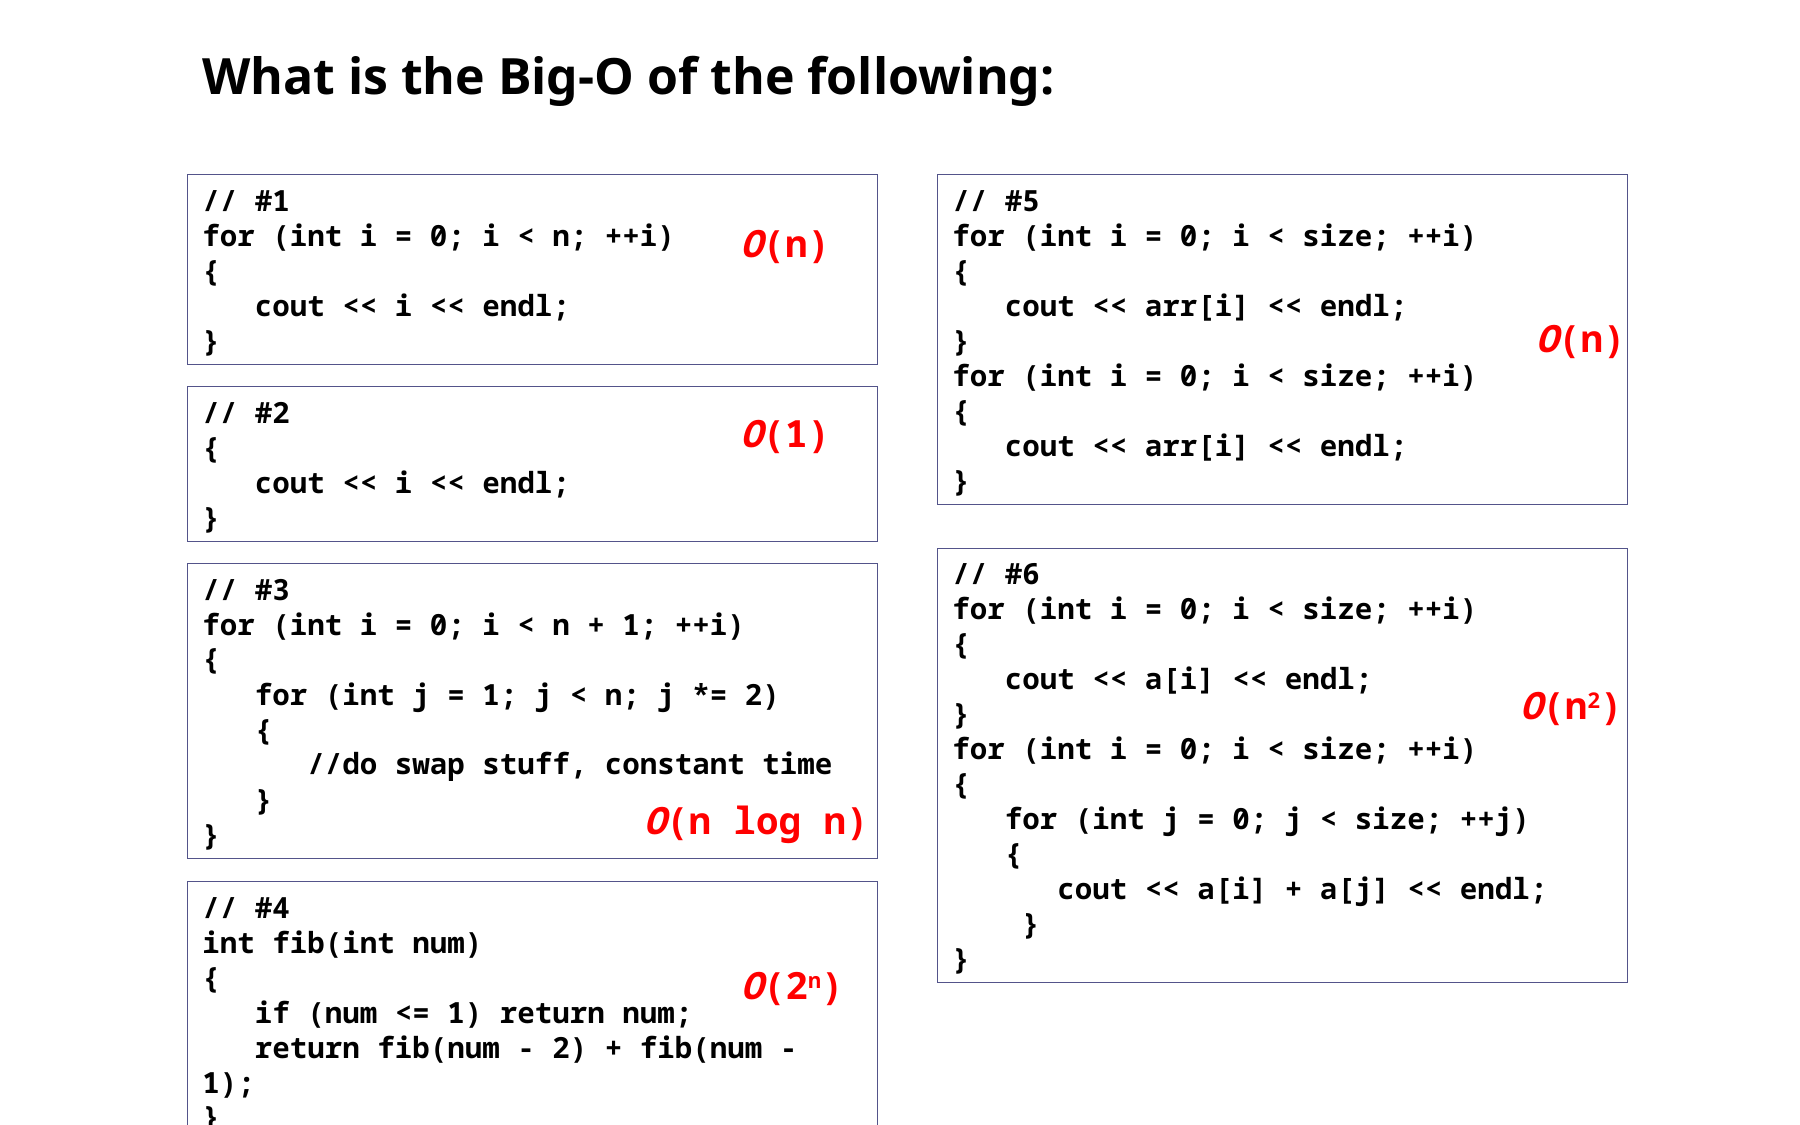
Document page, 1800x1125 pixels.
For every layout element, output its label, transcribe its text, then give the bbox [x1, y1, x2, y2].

text_box // #1 for (int i = 0; i < n; ++i) { cout << i << endl; } [187, 174, 878, 365]
text_box O(n2) [1504, 674, 1638, 735]
text_box // #3 for (int i = 0; i < n + 1; ++i) { for (int j = 1; j < n; j *= 2) { //do swap stuff, constant time } } [187, 563, 878, 859]
text_box What is the Big-O of the following: [187, 37, 1538, 113]
text_box // #2 { cout << i << endl; } [187, 386, 878, 542]
text_box O(n log n) [628, 789, 884, 850]
text_box O(2n) [725, 954, 859, 1015]
text_box O(n) [1520, 307, 1641, 368]
text_box O(n) [725, 212, 845, 273]
text_box // #4 int fib(int num) { if (num <= 1) return num; return fib(num - 2) + fib(num - 1); } [187, 881, 878, 1125]
text_box // #6 for (int i = 0; i < size; ++i) { cout << a[i] << endl; } for (int i = 0; i < size; ++i) { for (int j = 0; j < size; ++j) { cout << a[i] + a[j] << endl; } } [937, 548, 1628, 983]
text_box O(1) [725, 402, 845, 463]
text_box // #5 for (int i = 0; i < size; ++i) { cout << arr[i] << endl; } for (int i = 0; i < size; ++i) { cout << arr[i] << endl; } [937, 174, 1628, 505]
